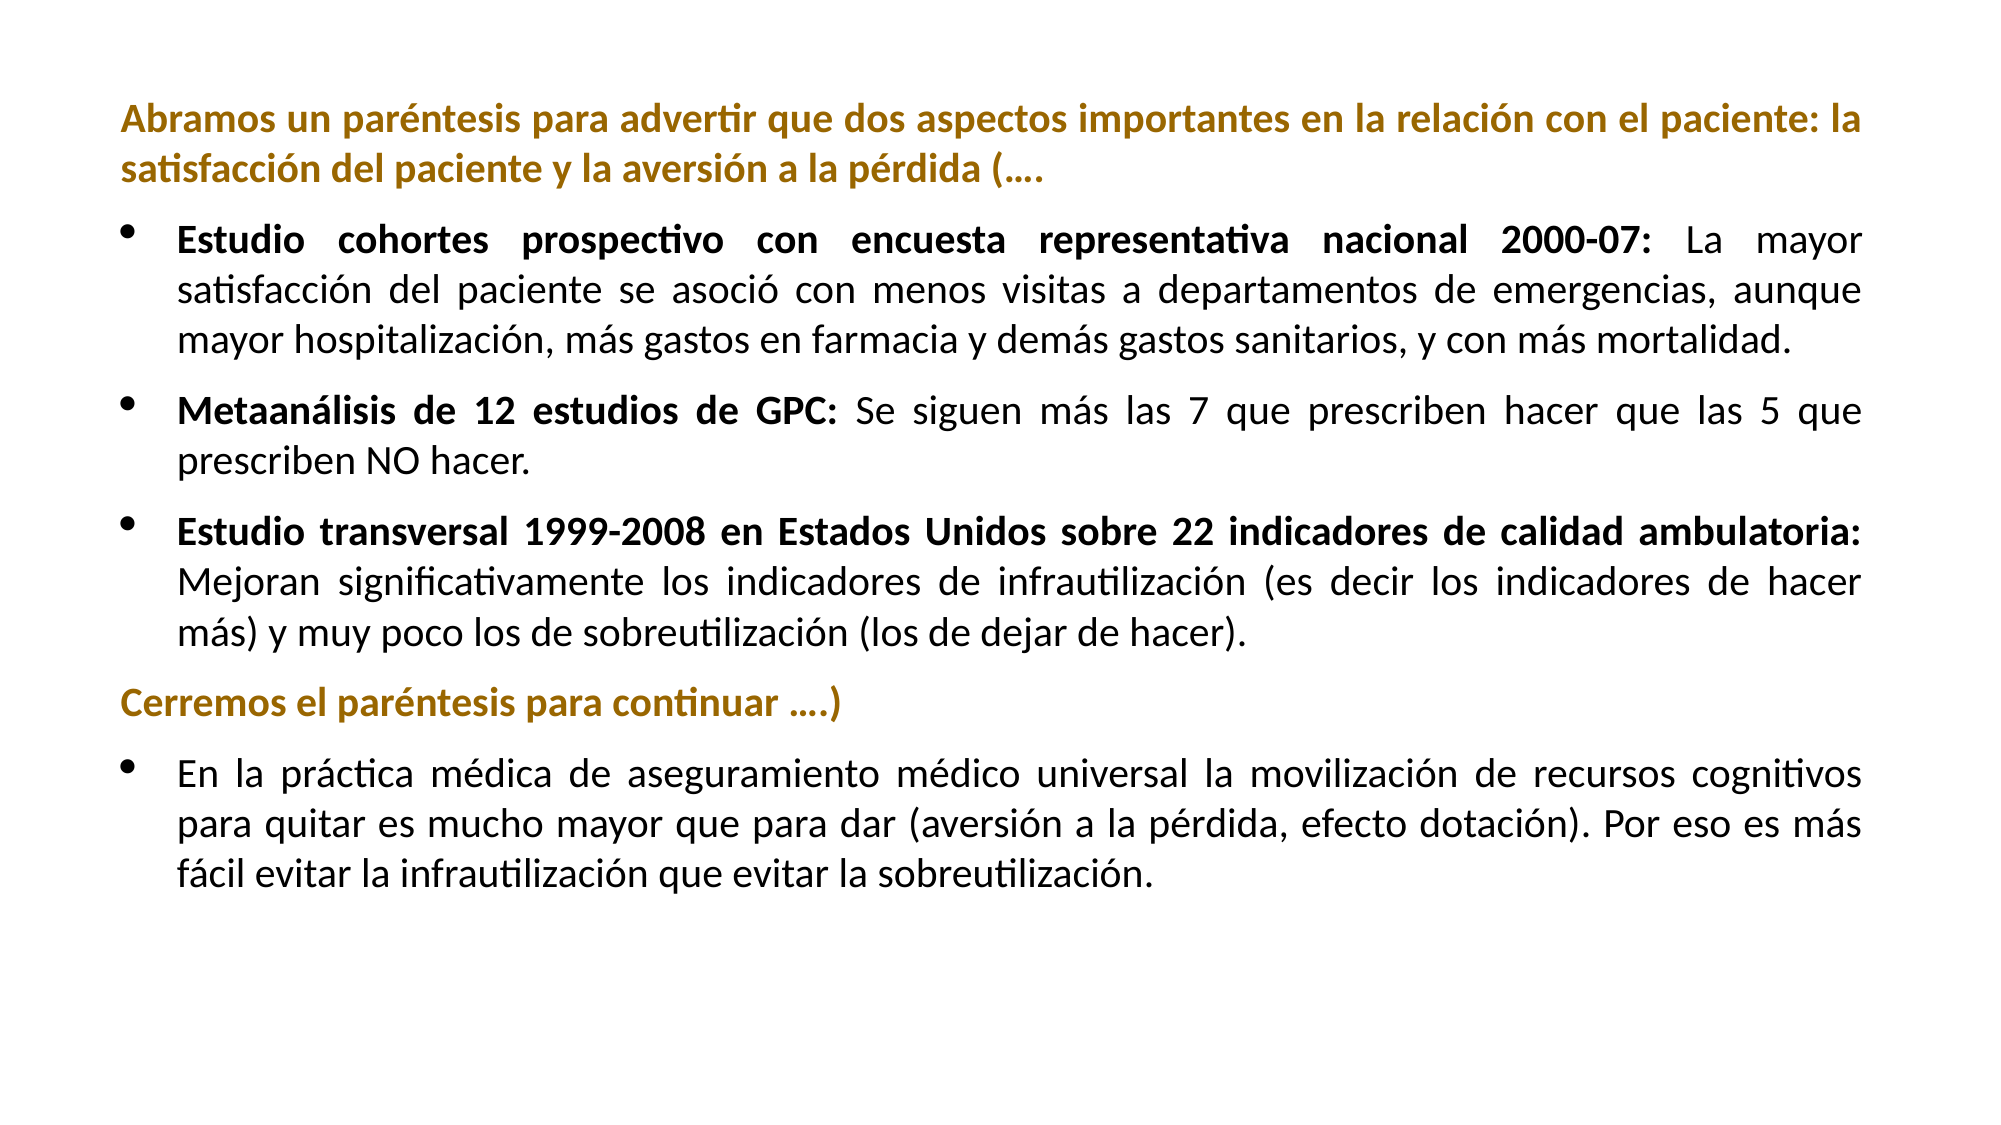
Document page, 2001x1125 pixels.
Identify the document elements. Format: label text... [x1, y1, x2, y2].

subtitle Abramos un paréntesis para advertir que dos aspectos importantes en la relación con el paciente: la satisfacción del paciente y la aversión a la pérdida (…. Estudio cohortes prospectivo con encuesta representativa nacional 2000-07: La mayor satisfacción del paciente se asoció con menos visitas a departamentos de emergencias, aunque mayor hospitalización, más gastos en farmacia y demás gastos sanitarios, y con más mortalidad. Metaanálisis de 12 estudios de GPC: Se siguen más las 7 que prescriben hacer que las 5 que prescriben NO hacer. Estudio transversal 1999-2008 en Estados Unidos sobre 22 indicadores de calidad ambulatoria: Mejoran significativamente los indicadores de infrautilización (es decir los indicadores de hacer más) y muy poco los de sobreutilización (los de dejar de hacer). Cerremos el paréntesis para continuar ….) En la práctica médica de aseguramiento médico universal la movilización de recursos cognitivos para quitar es mucho mayor que para dar (aversión a la pérdida, efecto dotación). Por eso es más fácil evitar la infrautilización que evitar la sobreutilización. [105, 83, 1879, 1125]
